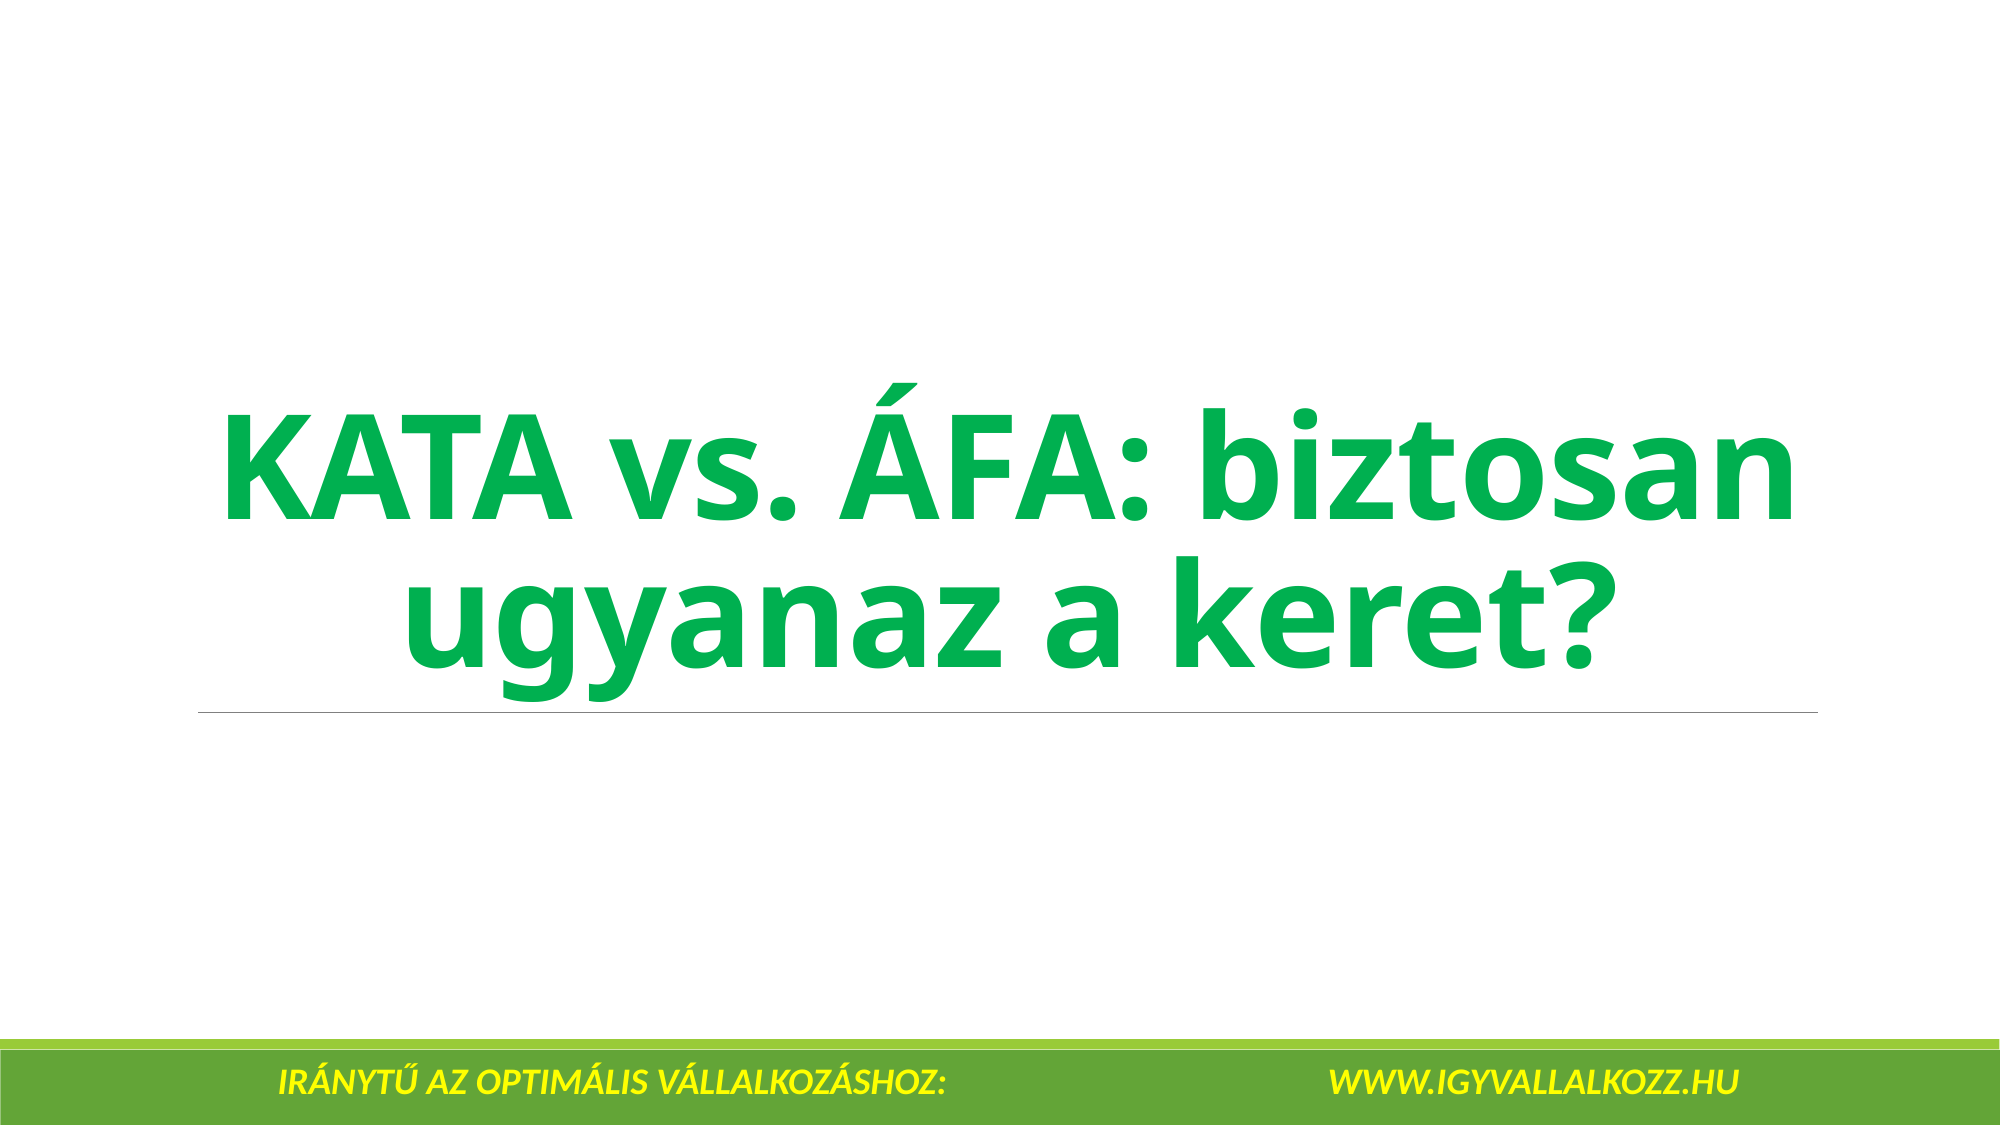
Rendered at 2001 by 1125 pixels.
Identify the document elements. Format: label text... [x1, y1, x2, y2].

footer IRÁNYTŰ AZ OPTIMÁLIS VÁLLALKOZÁSHOZ: www.igyvallalkozz.hu [28, 1038, 1988, 1120]
title KATA vs. ÁFA: biztosan ugyanaz a keret? [183, 309, 1834, 705]
